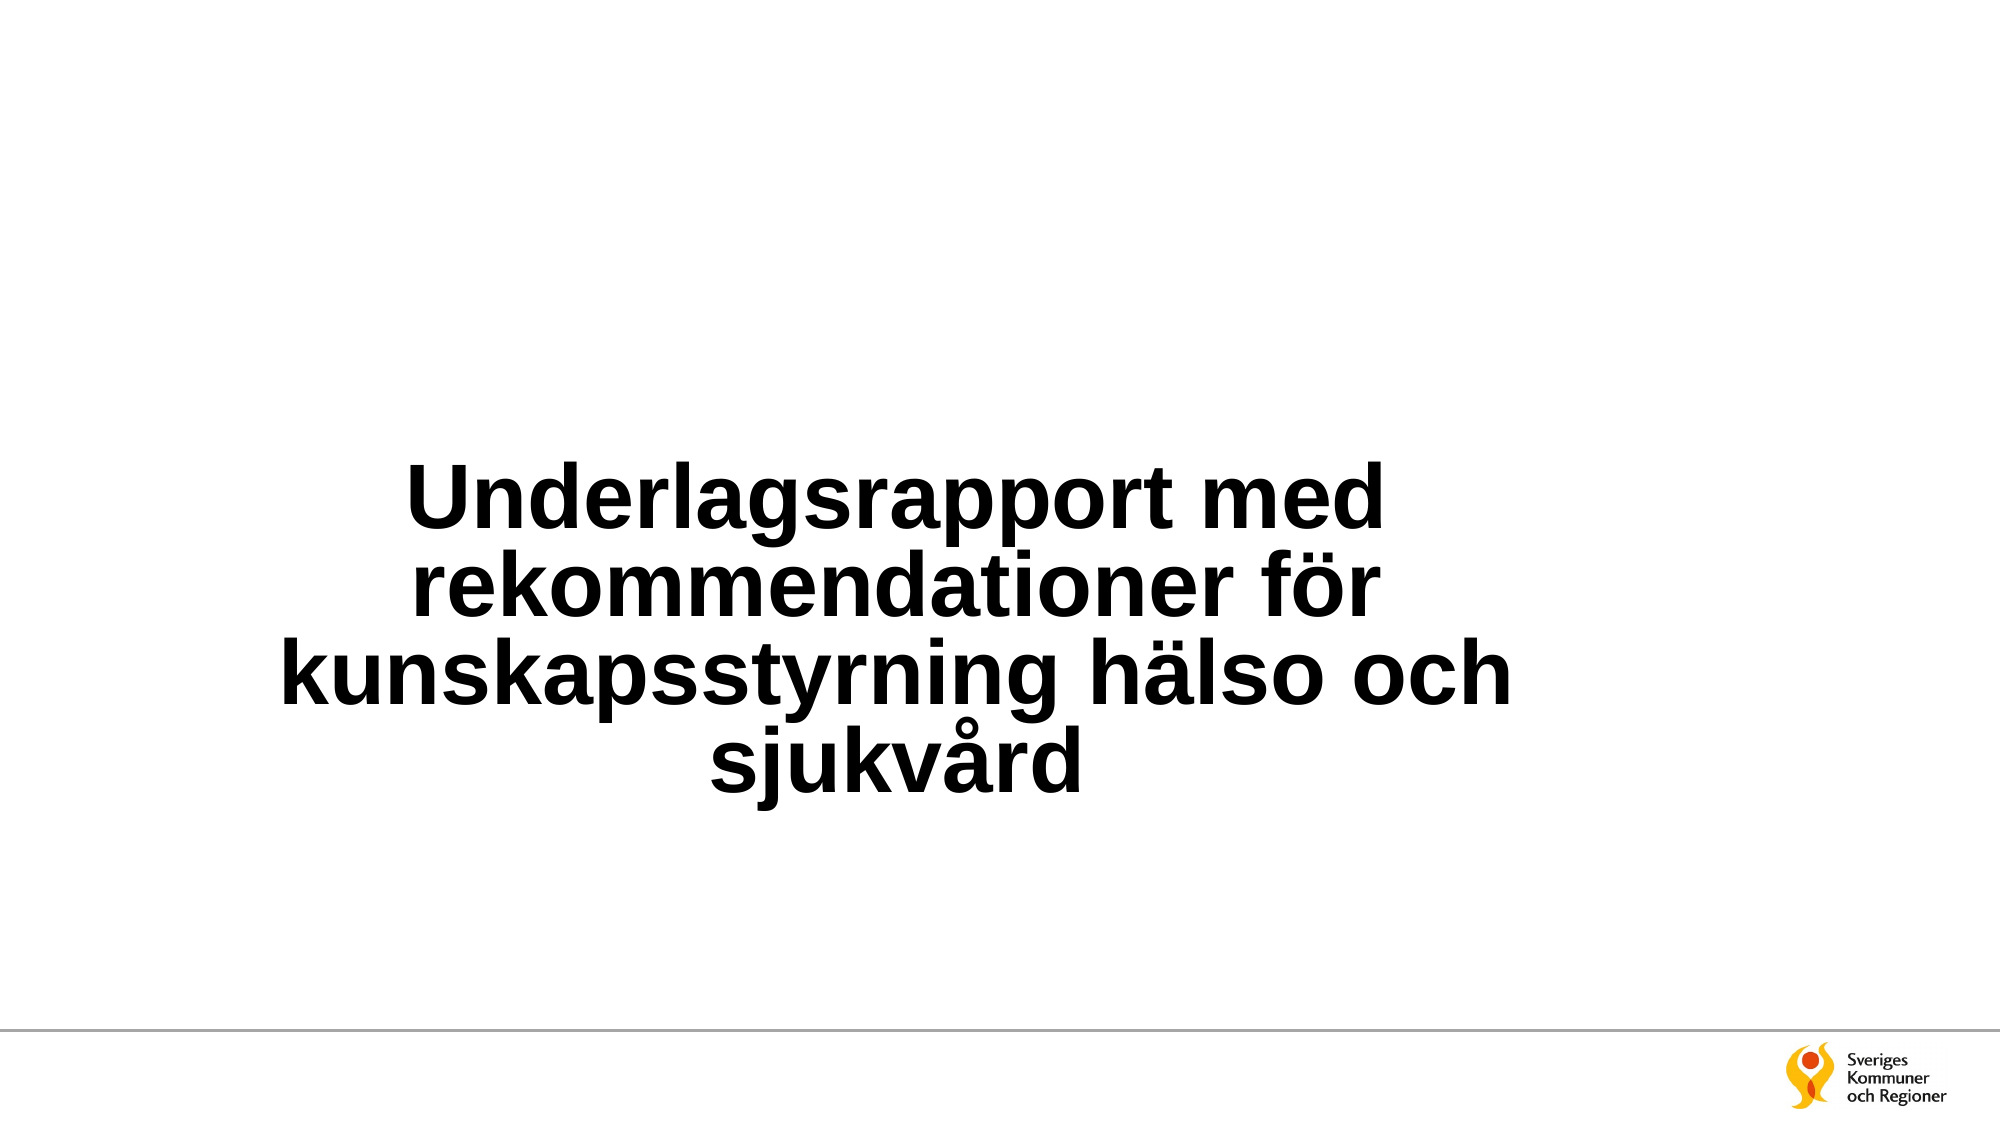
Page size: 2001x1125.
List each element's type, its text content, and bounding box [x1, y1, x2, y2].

title Underlagsrapport med rekommendationer för kunskapsstyrning hälso och sjukvård [109, 450, 1686, 773]
picture [1786, 1042, 1947, 1109]
